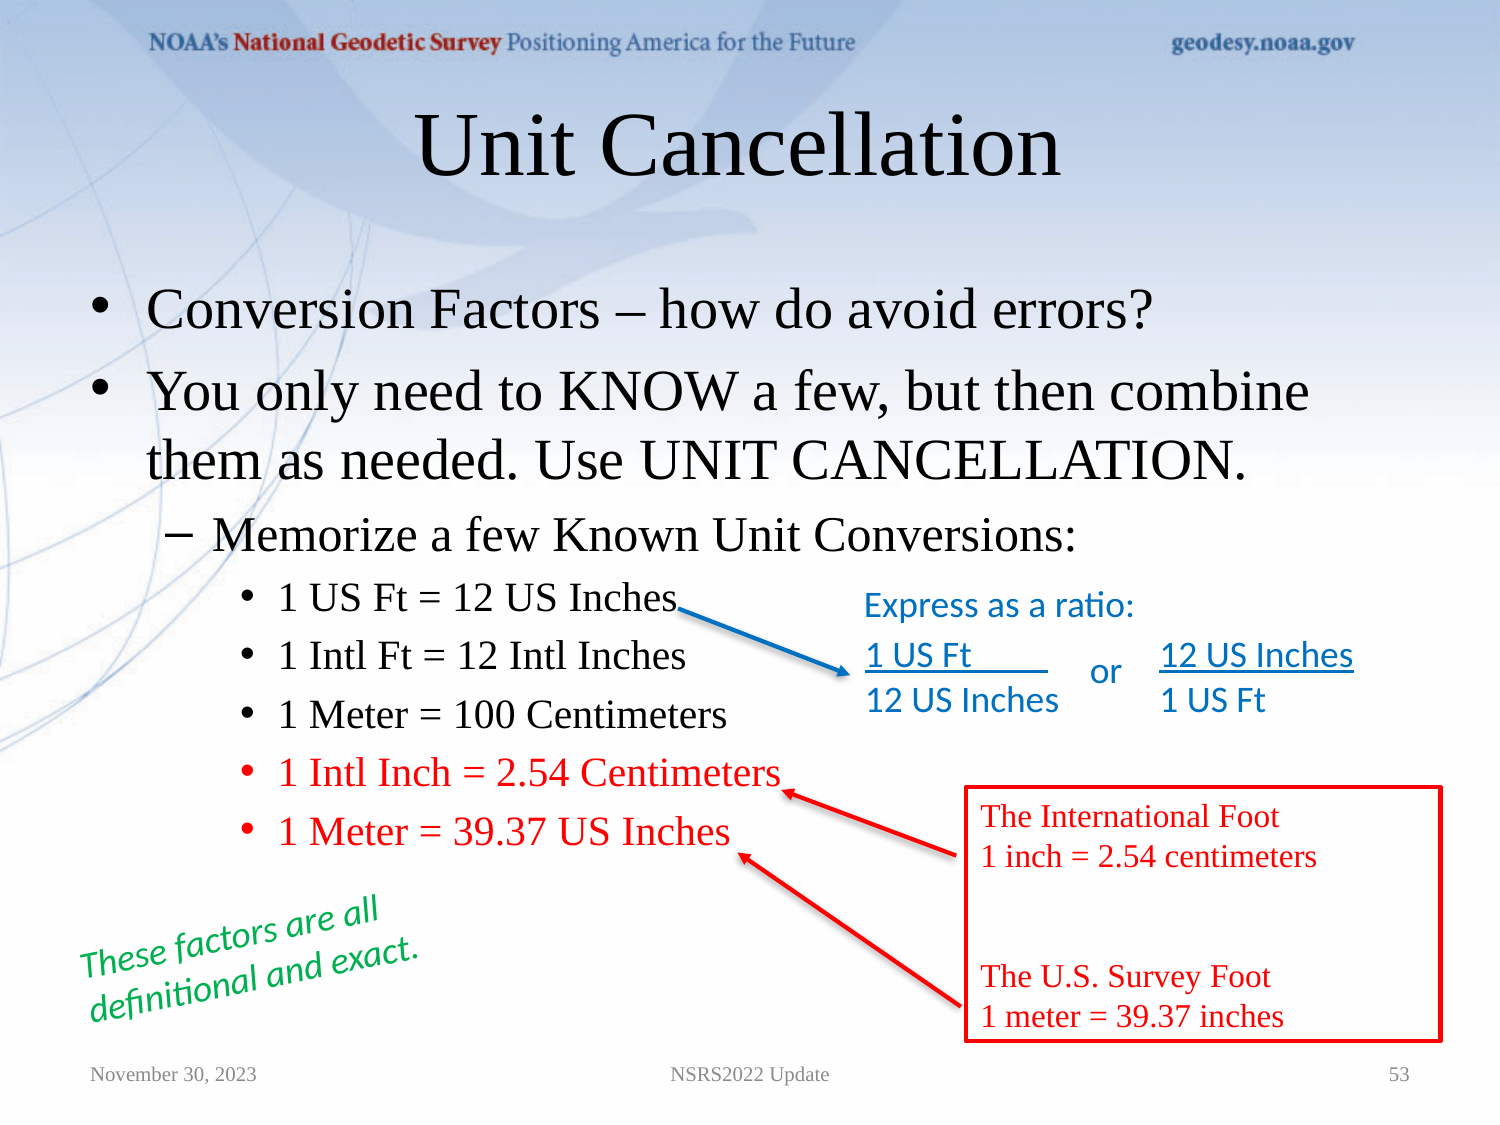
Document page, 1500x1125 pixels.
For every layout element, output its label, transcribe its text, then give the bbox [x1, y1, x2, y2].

title Unit Cancellation [75, 45, 1425, 233]
text_box Express as a ratio: [849, 572, 1315, 633]
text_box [780, 789, 957, 850]
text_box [677, 608, 850, 677]
text_box or [1074, 638, 1144, 699]
slide_number 53 [1074, 1042, 1425, 1103]
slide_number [75, 1042, 425, 1103]
footer NSRS2022 Update [512, 1042, 988, 1103]
list Conversion Factors – how do avoid errors? You only need to KNOW a few, but then combine them as needed. Use UNIT CANCELLATION. Memorize a few Known Unit Conversions: 1 US Ft = 12 US Inches 1 Intl Ft = 12 Intl Inches 1 Meter = 100 Centimeters 1 Intl Inch = 2.54 Centimeters 1 Meter = 39.37 US Inches [75, 262, 1425, 1005]
picture [0, 0, 1500, 1125]
text_box These factors are all definitional and exact. [59, 861, 459, 1042]
text_box 1 US Ft 12 US Inches [850, 622, 1075, 728]
text_box 12 US Inches 1 US Ft [1144, 622, 1369, 728]
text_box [737, 852, 962, 1007]
text_box The International Foot 1 inch = 2.54 centimeters The U.S. Survey Foot 1 meter = 39.37 inches [965, 786, 1441, 1042]
